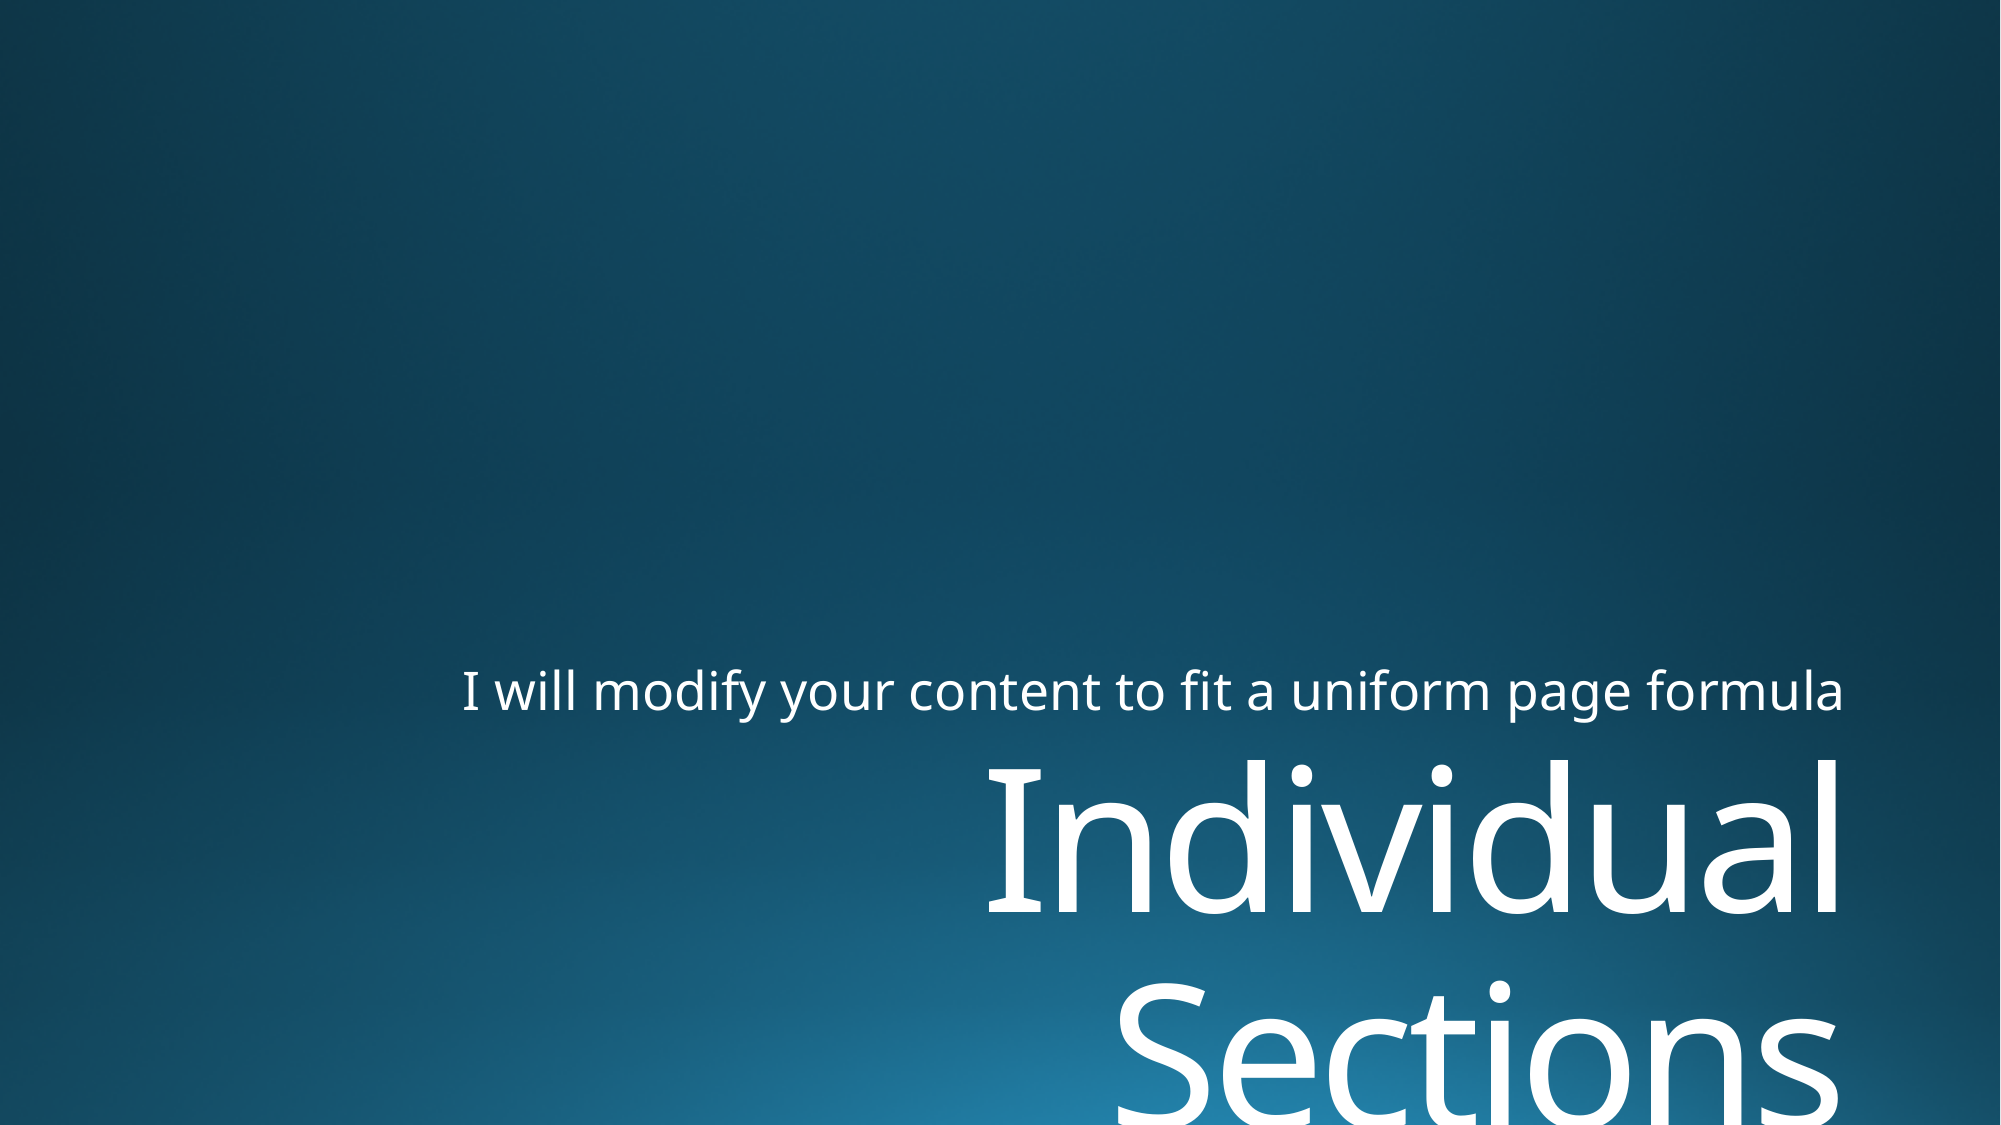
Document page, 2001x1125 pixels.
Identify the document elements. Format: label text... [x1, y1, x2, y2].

subtitle I will modify your content to fit a uniform page formula [362, 606, 1863, 730]
picture [0, 0, 2001, 1125]
title Individual Sections [362, 732, 1863, 1002]
